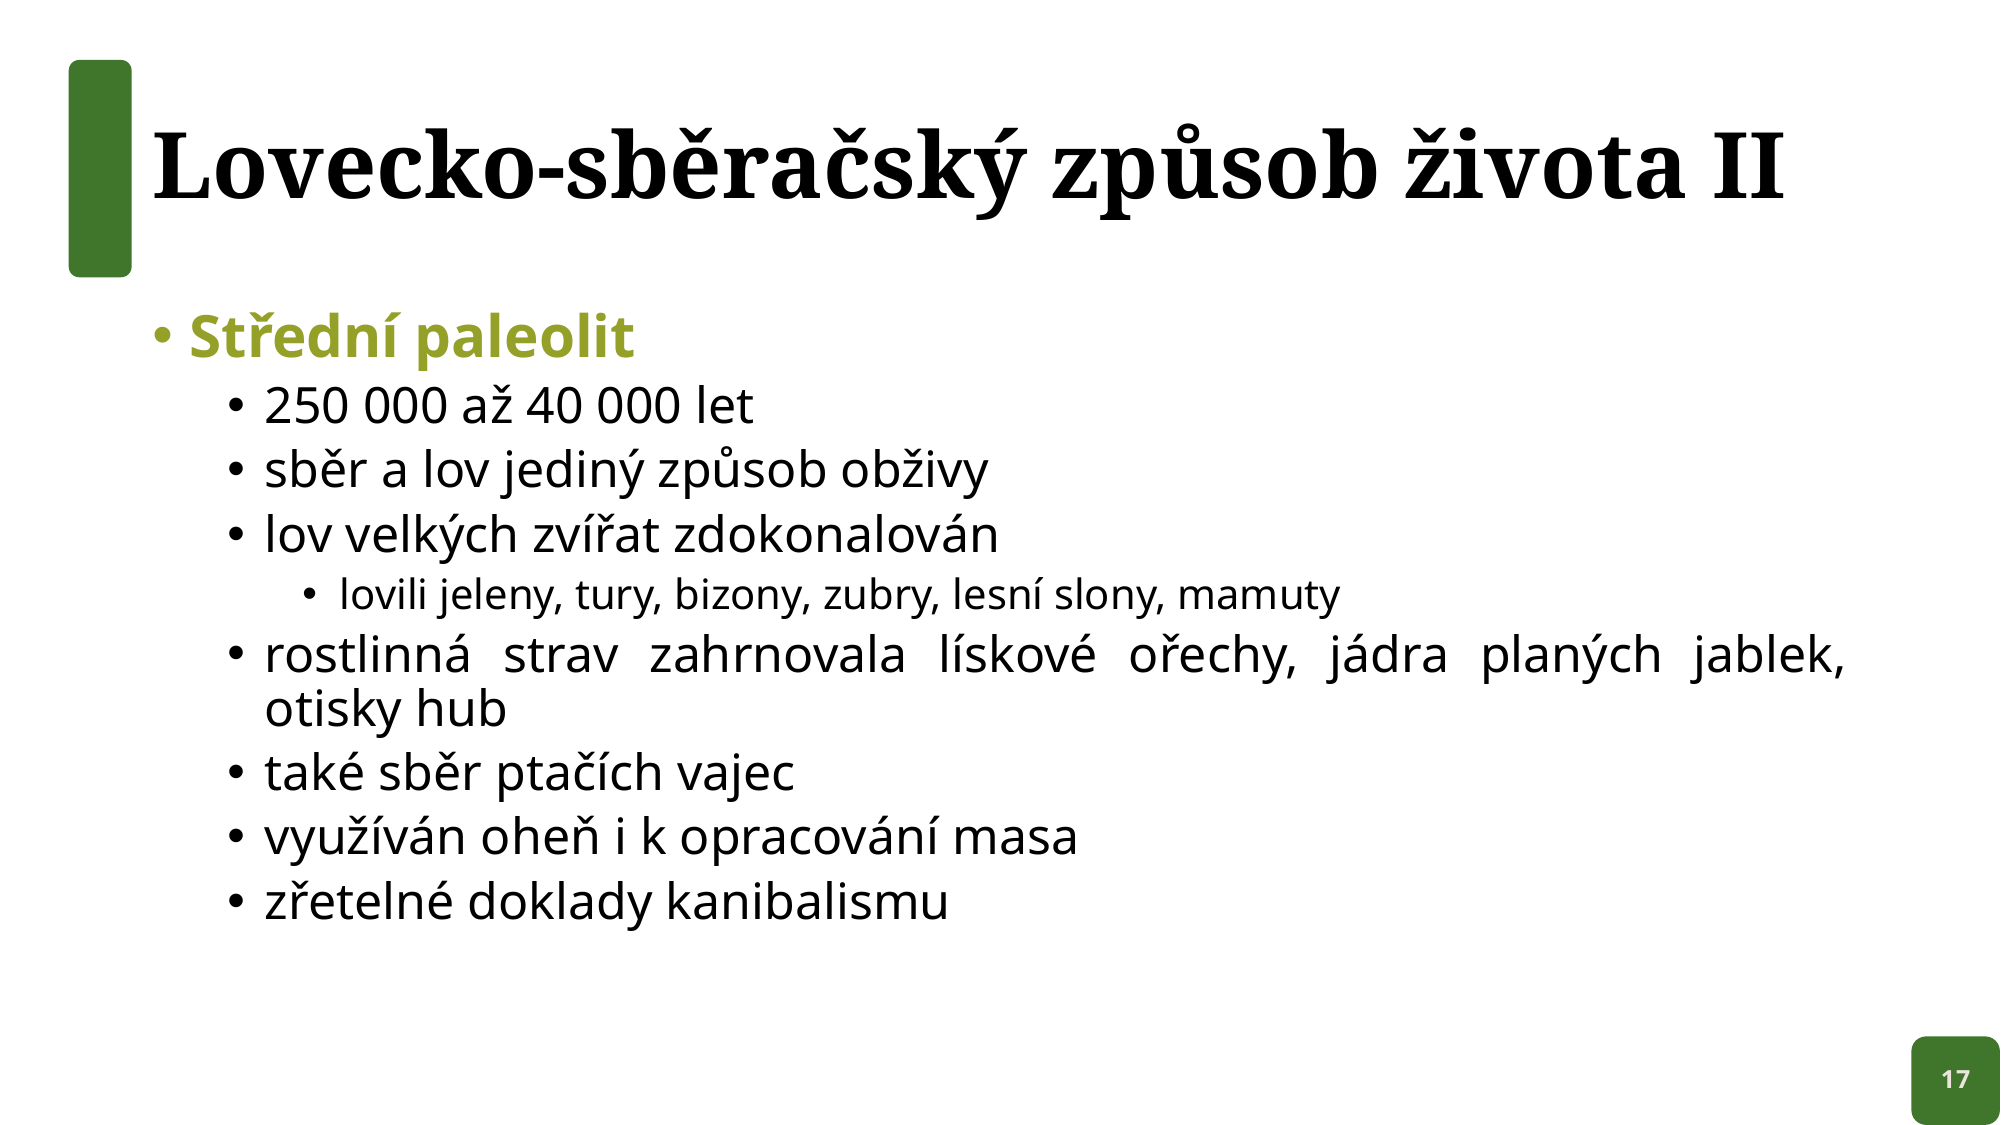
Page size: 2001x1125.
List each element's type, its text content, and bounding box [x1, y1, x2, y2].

title Lovecko-sběračský způsob života II [137, 59, 1863, 278]
slide_number 17 [1911, 1036, 2000, 1125]
list Střední paleolit 250 000 až 40 000 let sběr a lov jediný způsob obživy lov velkých zvířat zdokonalován lovili jeleny, tury, bizony, zubry, lesní slony, mamuty rostlinná strav zahrnovala lískové ořechy, jádra planých jablek, otisky hub také sběr ptačích vajec využíván oheň i k opracování masa zřetelné doklady kanibalismu [137, 299, 1863, 1111]
